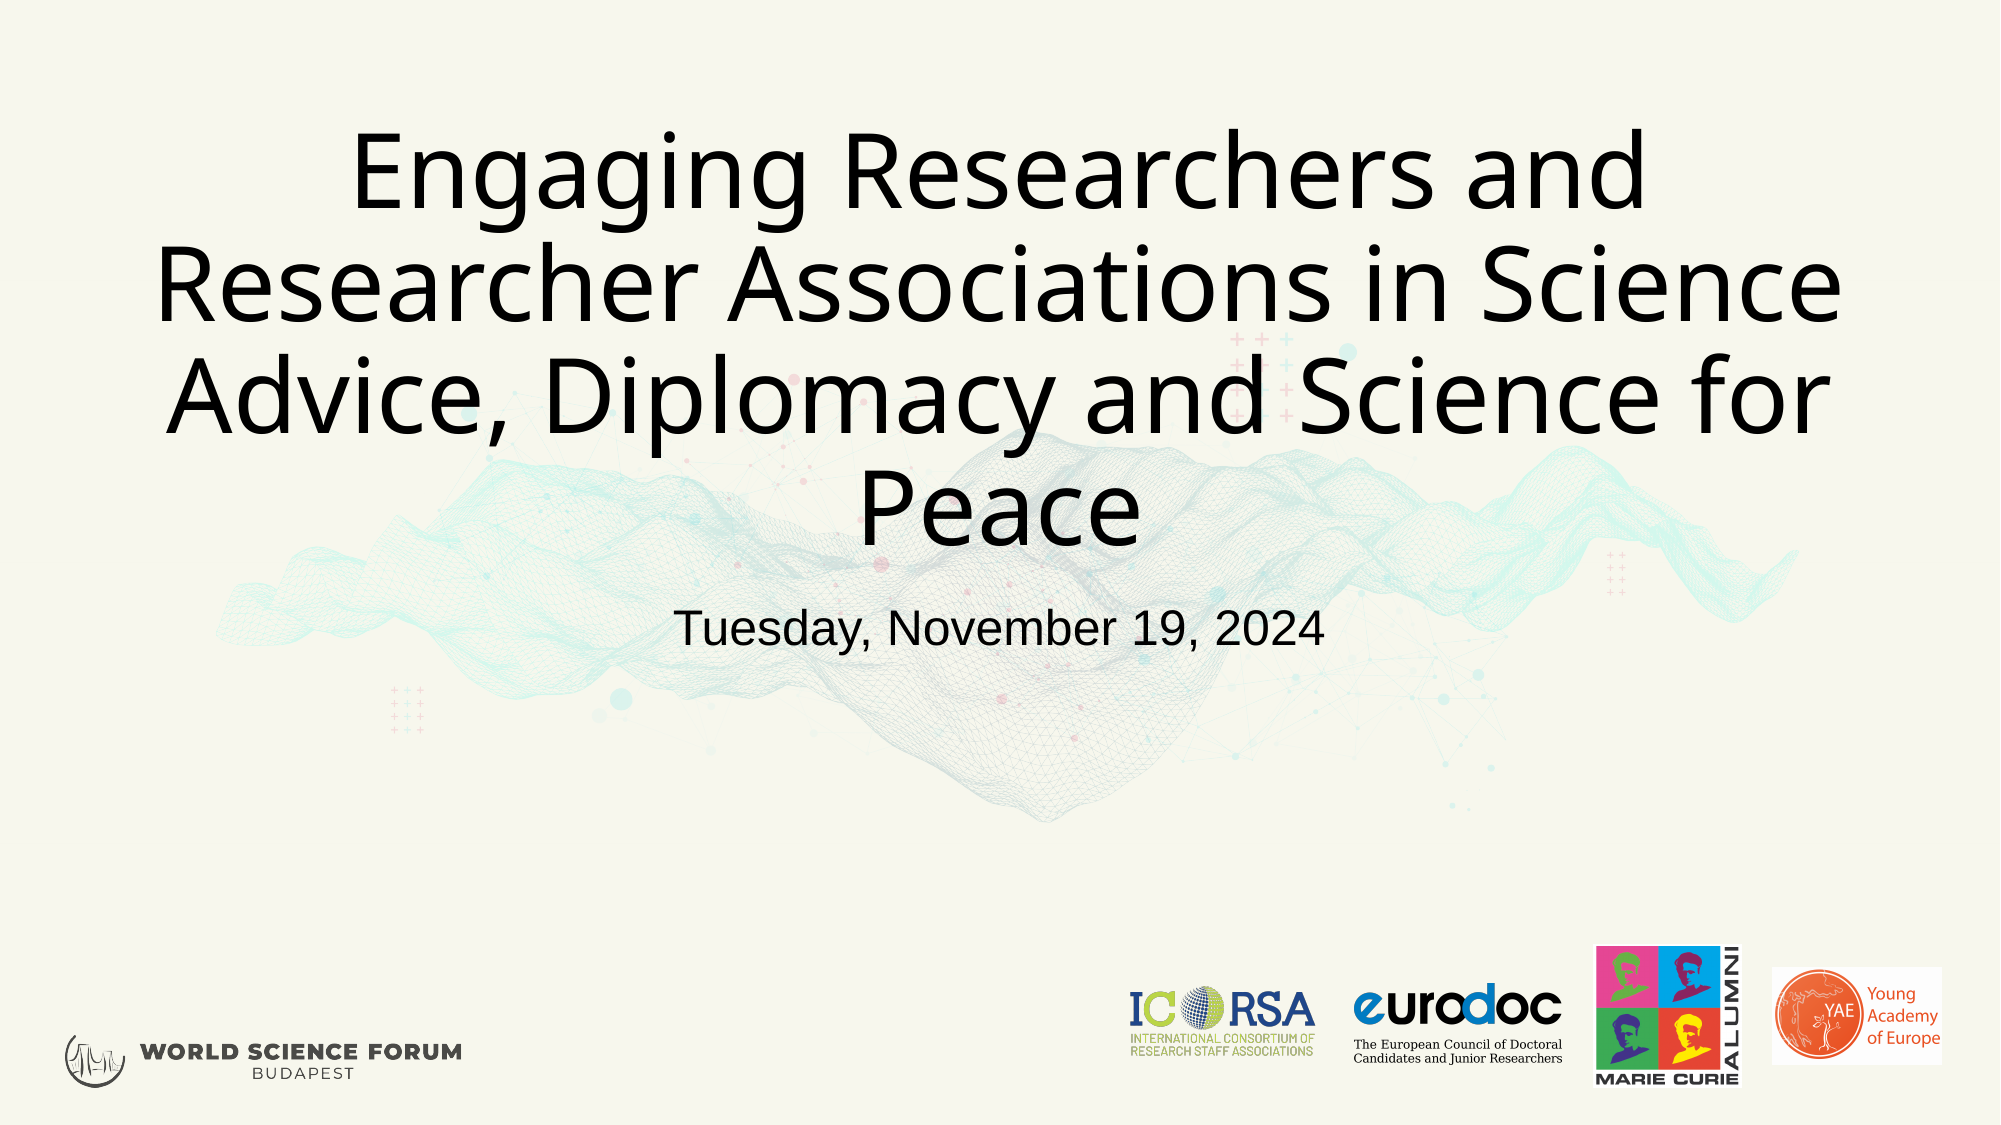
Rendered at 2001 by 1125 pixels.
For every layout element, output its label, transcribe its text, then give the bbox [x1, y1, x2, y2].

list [1772, 967, 1942, 1065]
title Engaging Researchers and Researcher Associations in Science Advice, Diplomacy and Science for Peace [137, 184, 1863, 576]
subtitle Tuesday, November 19, 2024 [137, 588, 1862, 860]
picture [0, 0, 2000, 1125]
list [1353, 982, 1562, 1065]
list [1592, 943, 1742, 1089]
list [1122, 981, 1324, 1064]
